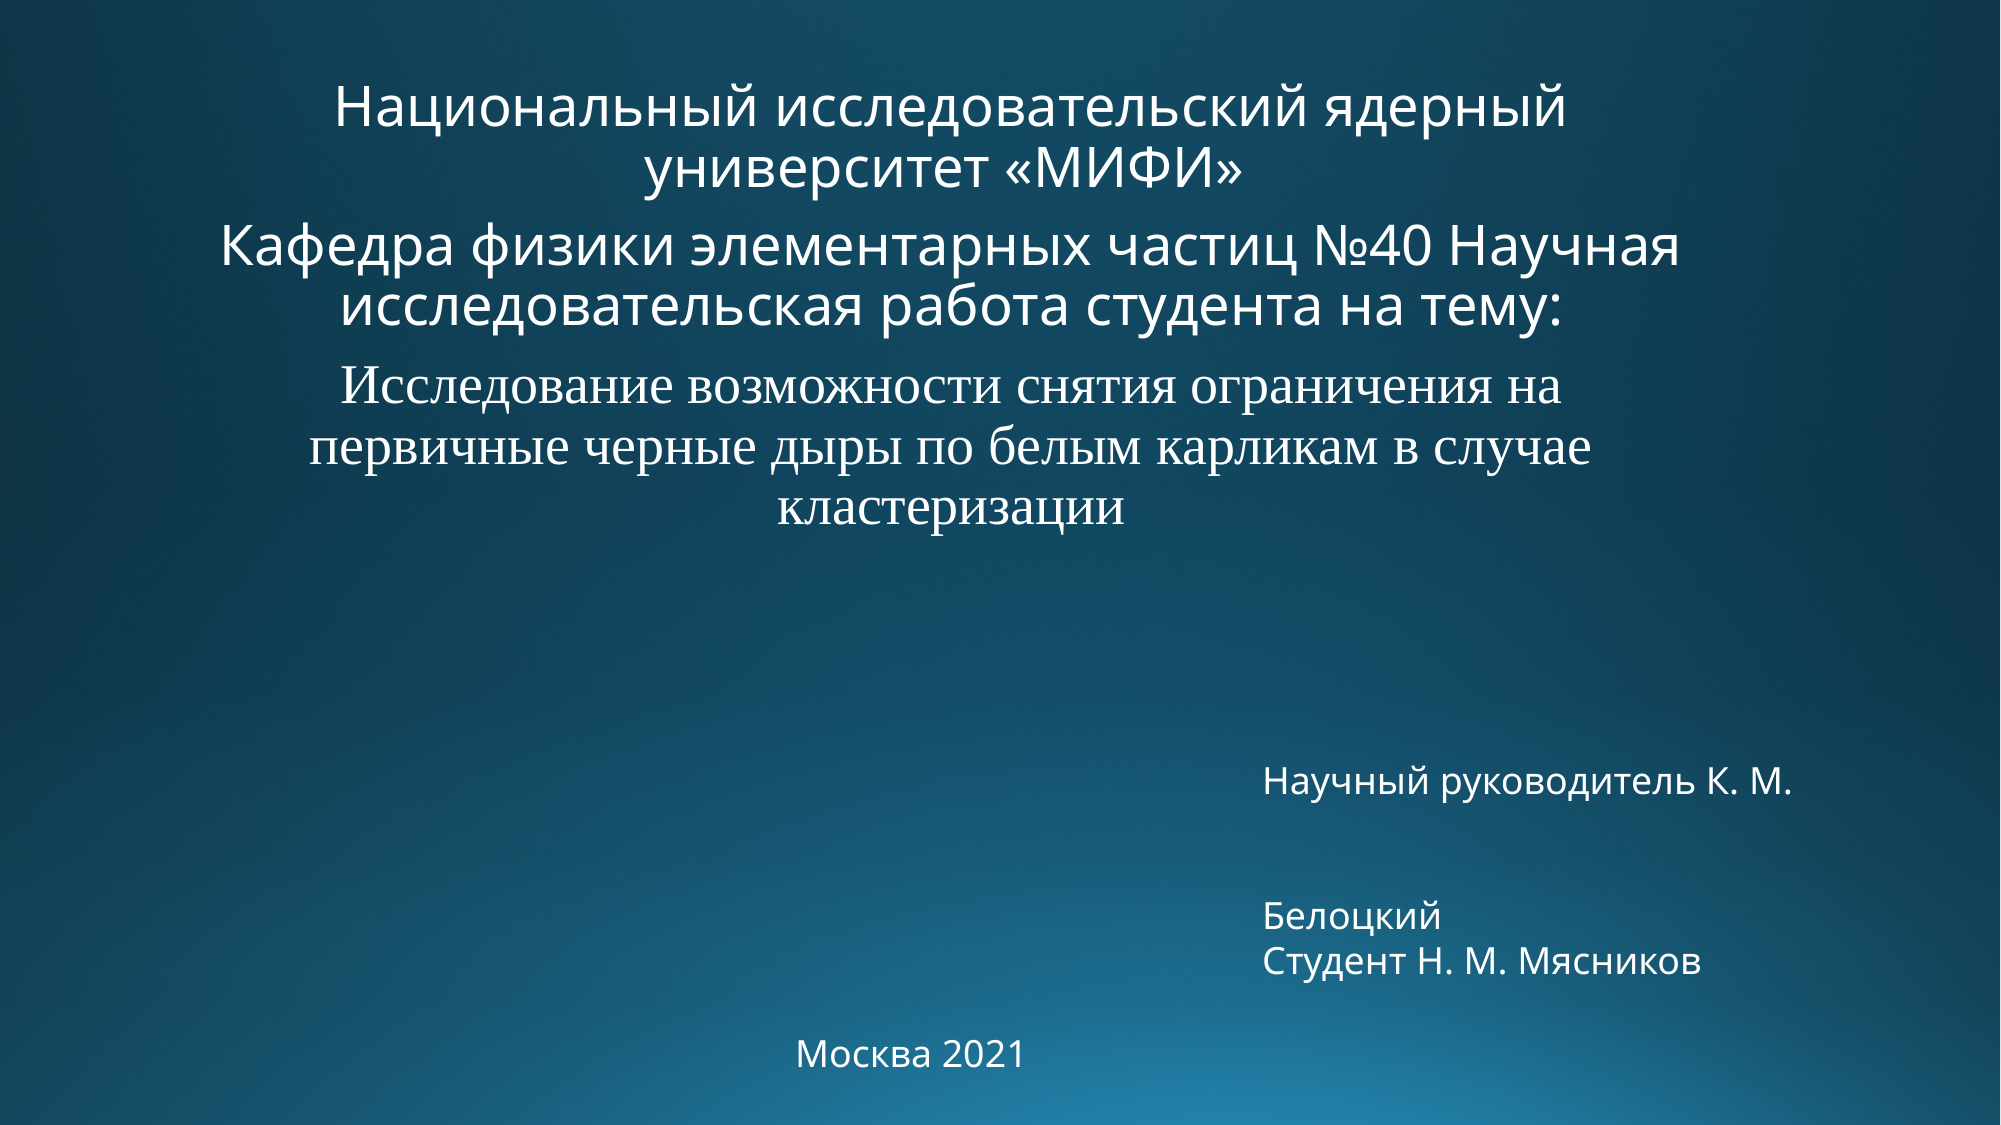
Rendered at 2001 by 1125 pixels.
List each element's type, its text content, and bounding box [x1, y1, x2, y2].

text_box Москва 2021 [780, 1022, 1781, 1082]
subtitle Национальный исследовательский ядерный университет «МИФИ» Кафедра физики элементарных частиц №40 Научная исследовательская работа студента на тему: Исследование возможности снятия ограничения на первичные черные дыры по белым карликам в случае кластеризации [201, 42, 1702, 545]
picture [0, 0, 2001, 1125]
text_box Научный руководитель К. М. Белоцкий Студент Н. М. Мясников [1247, 659, 1929, 990]
